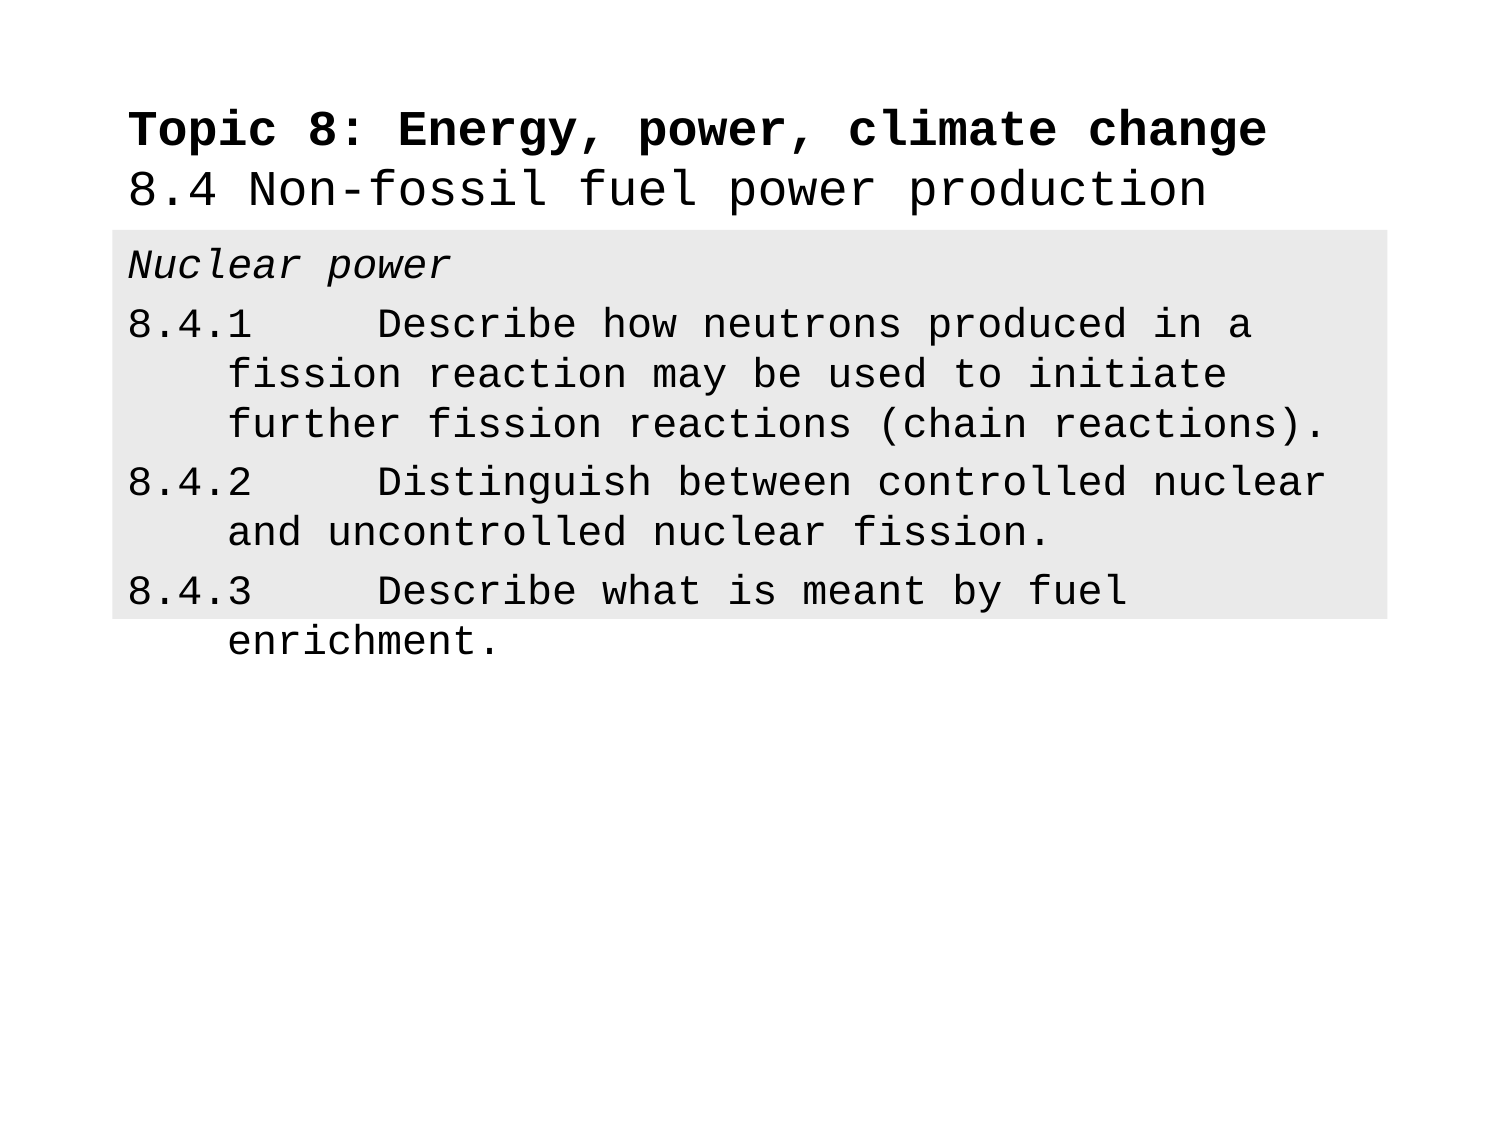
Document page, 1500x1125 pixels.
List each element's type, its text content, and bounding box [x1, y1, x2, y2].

text_box Nuclear power 8.4.1 Describe how neutrons produced in a fission reaction may be used to initiate further fission reactions (chain reactions). 8.4.2 Distinguish between controlled nuclear and uncontrolled nuclear fission. 8.4.3 Describe what is meant by fuel enrichment. [112, 229, 1388, 619]
title Topic 8: Energy, power, climate change 8.4 Non-fossil fuel power production [112, 87, 1388, 225]
